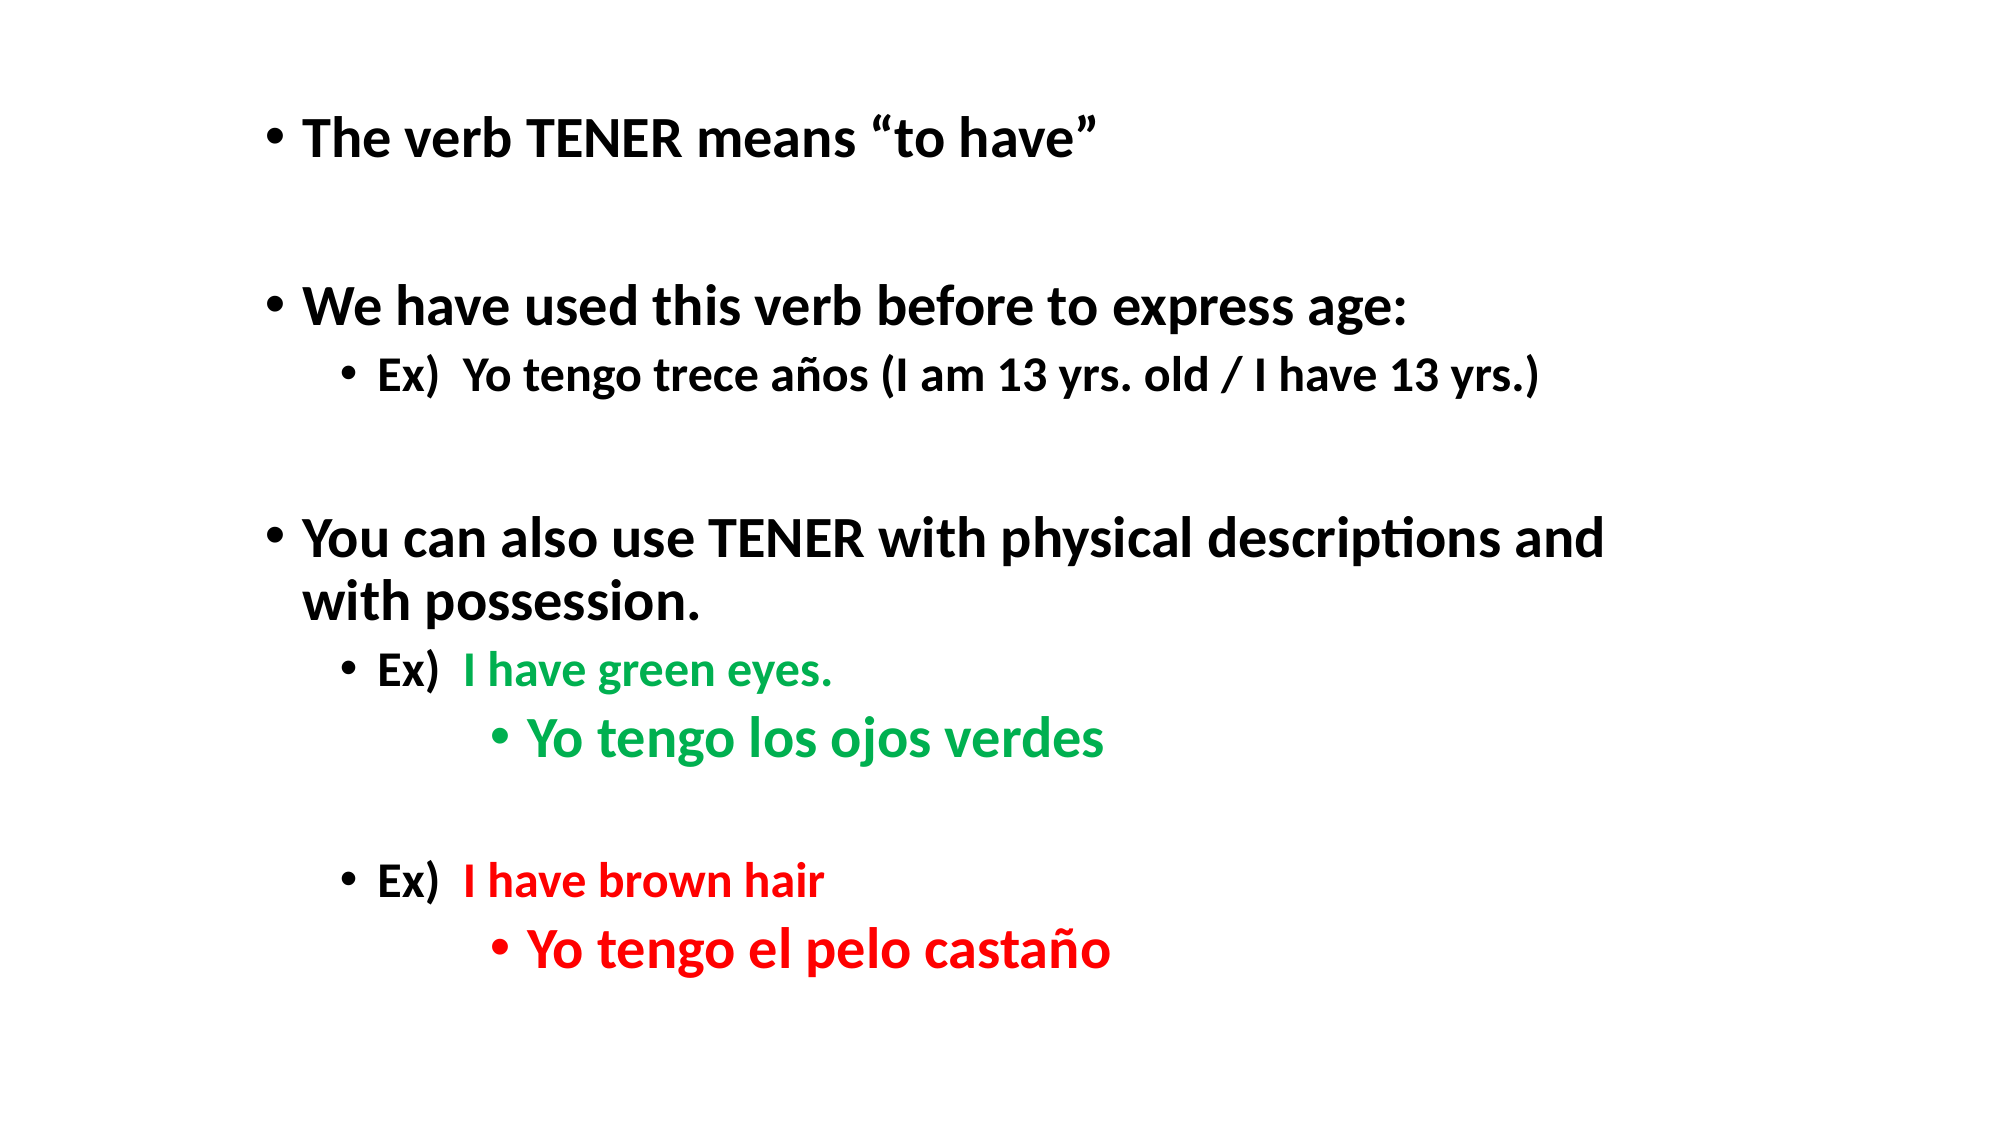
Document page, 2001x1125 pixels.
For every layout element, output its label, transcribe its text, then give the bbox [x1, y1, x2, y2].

list The verb TENER means “to have” We have used this verb before to express age: Ex) Yo tengo trece años (I am 13 yrs. old / I have 13 yrs.) You can also use TENER with physical descriptions and with possession. Ex) I have green eyes. Yo tengo los ojos verdes Ex) I have brown hair Yo tengo el pelo castaño [249, 99, 1725, 1063]
